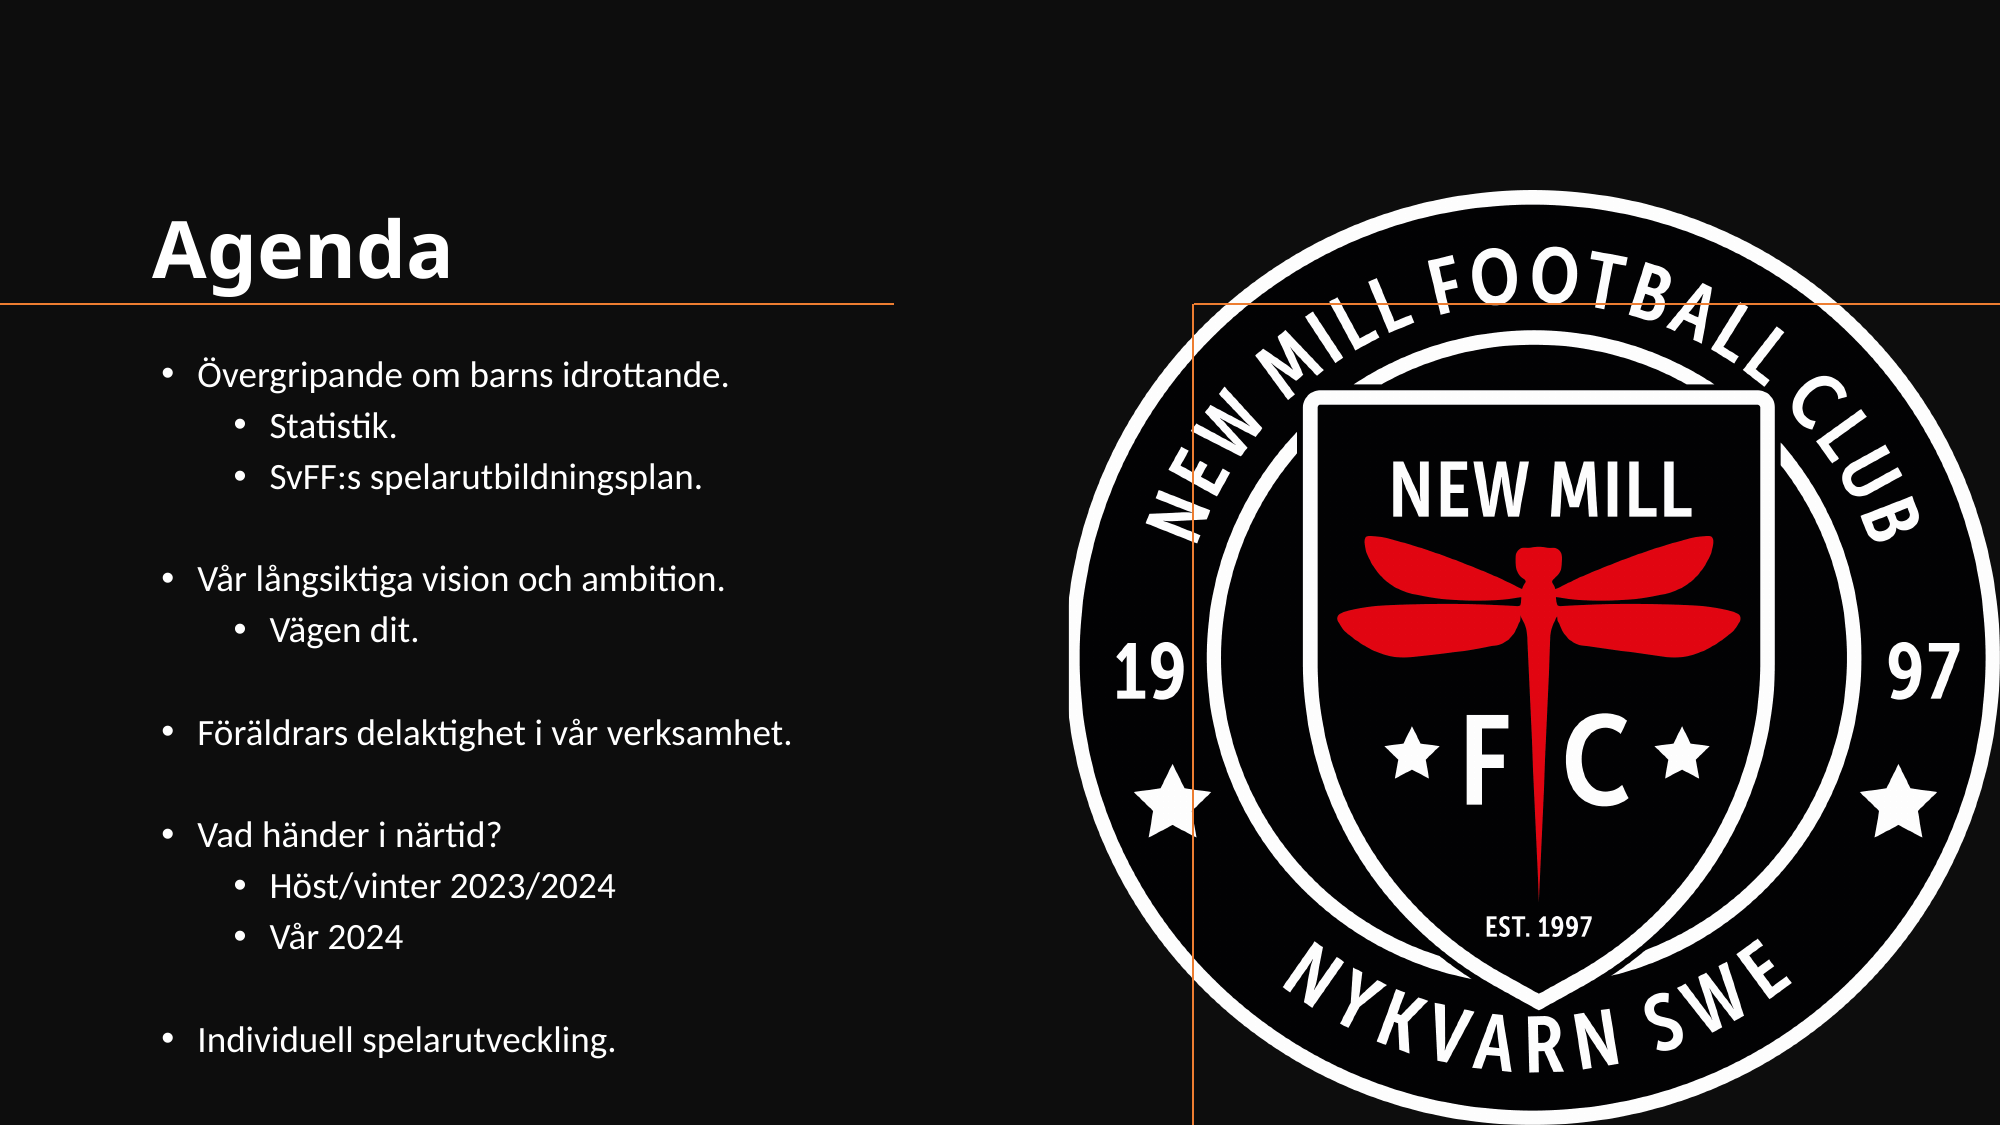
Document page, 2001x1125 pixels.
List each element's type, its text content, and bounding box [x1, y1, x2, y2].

text_box [0, 0, 2000, 1125]
picture [1068, 190, 2000, 1125]
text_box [1193, 303, 2000, 1125]
text_box Övergripande om barns idrottande. Statistik. SvFF:s spelarutbildningsplan. Vår långsiktiga vision och ambition. Vägen dit. Föräldrars delaktighet i vår verksamhet. Vad händer i närtid? Höst/vinter 2023/2024 Vår 2024 Individuell spelarutveckling. [137, 347, 898, 1072]
title Agenda [137, 76, 898, 304]
